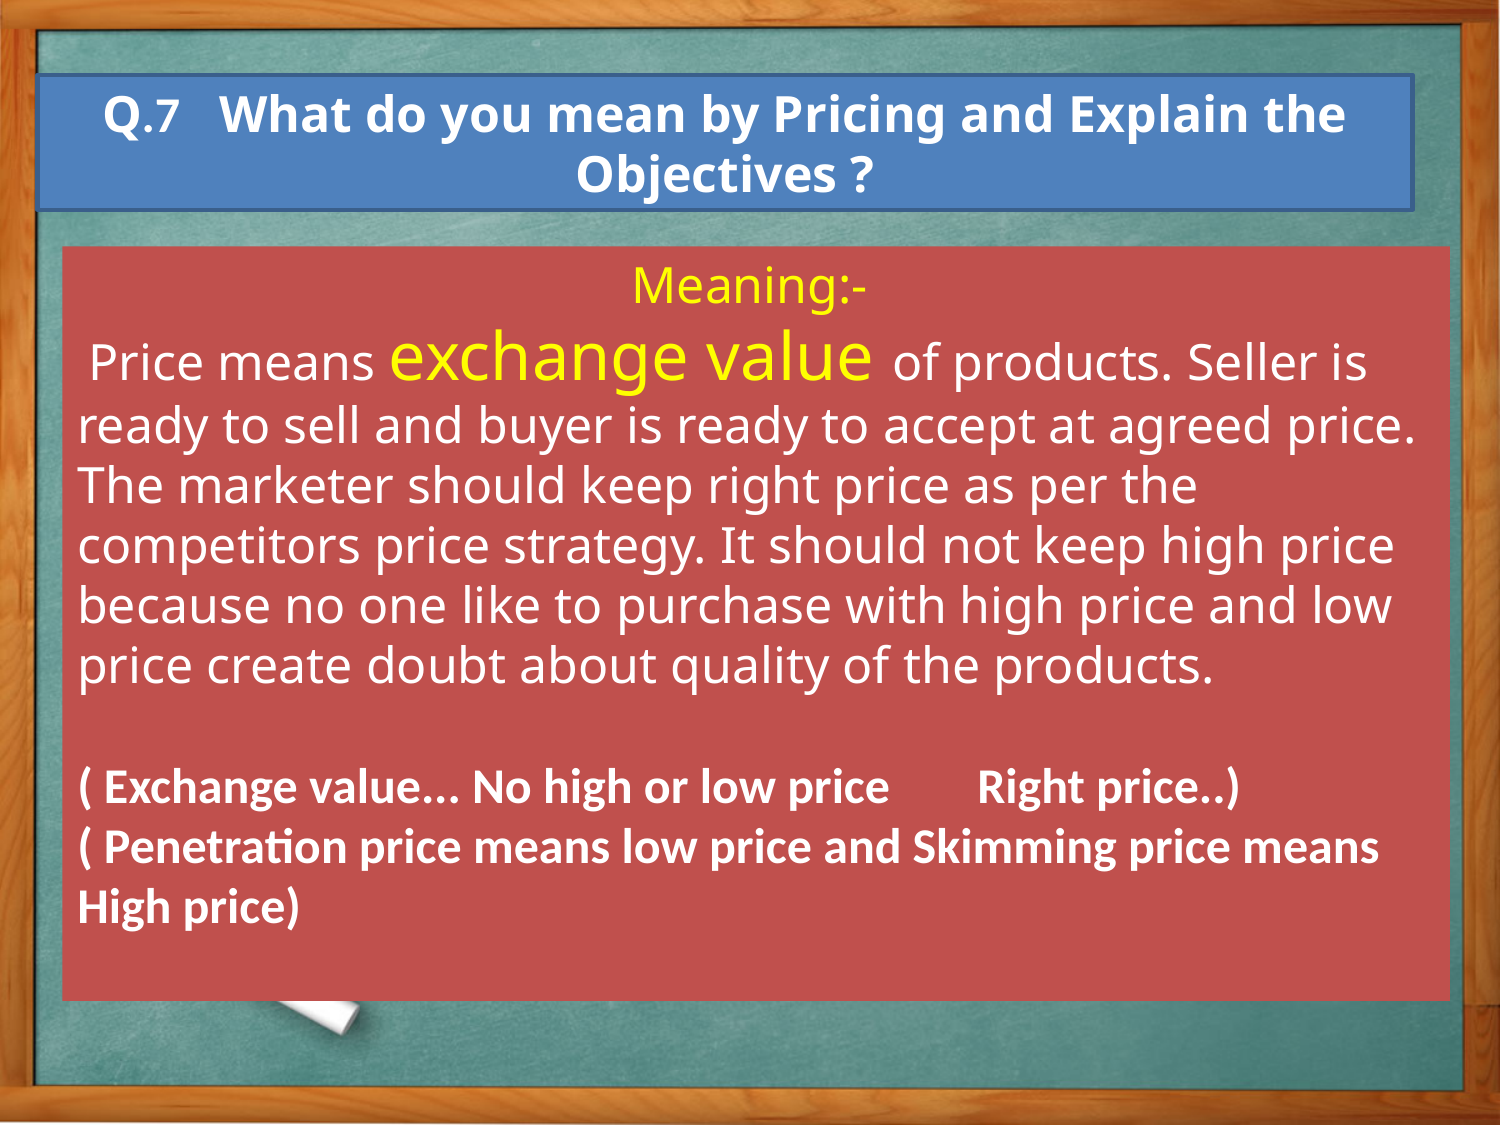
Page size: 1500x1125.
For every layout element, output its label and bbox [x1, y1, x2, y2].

list [0, 0, 1500, 1125]
